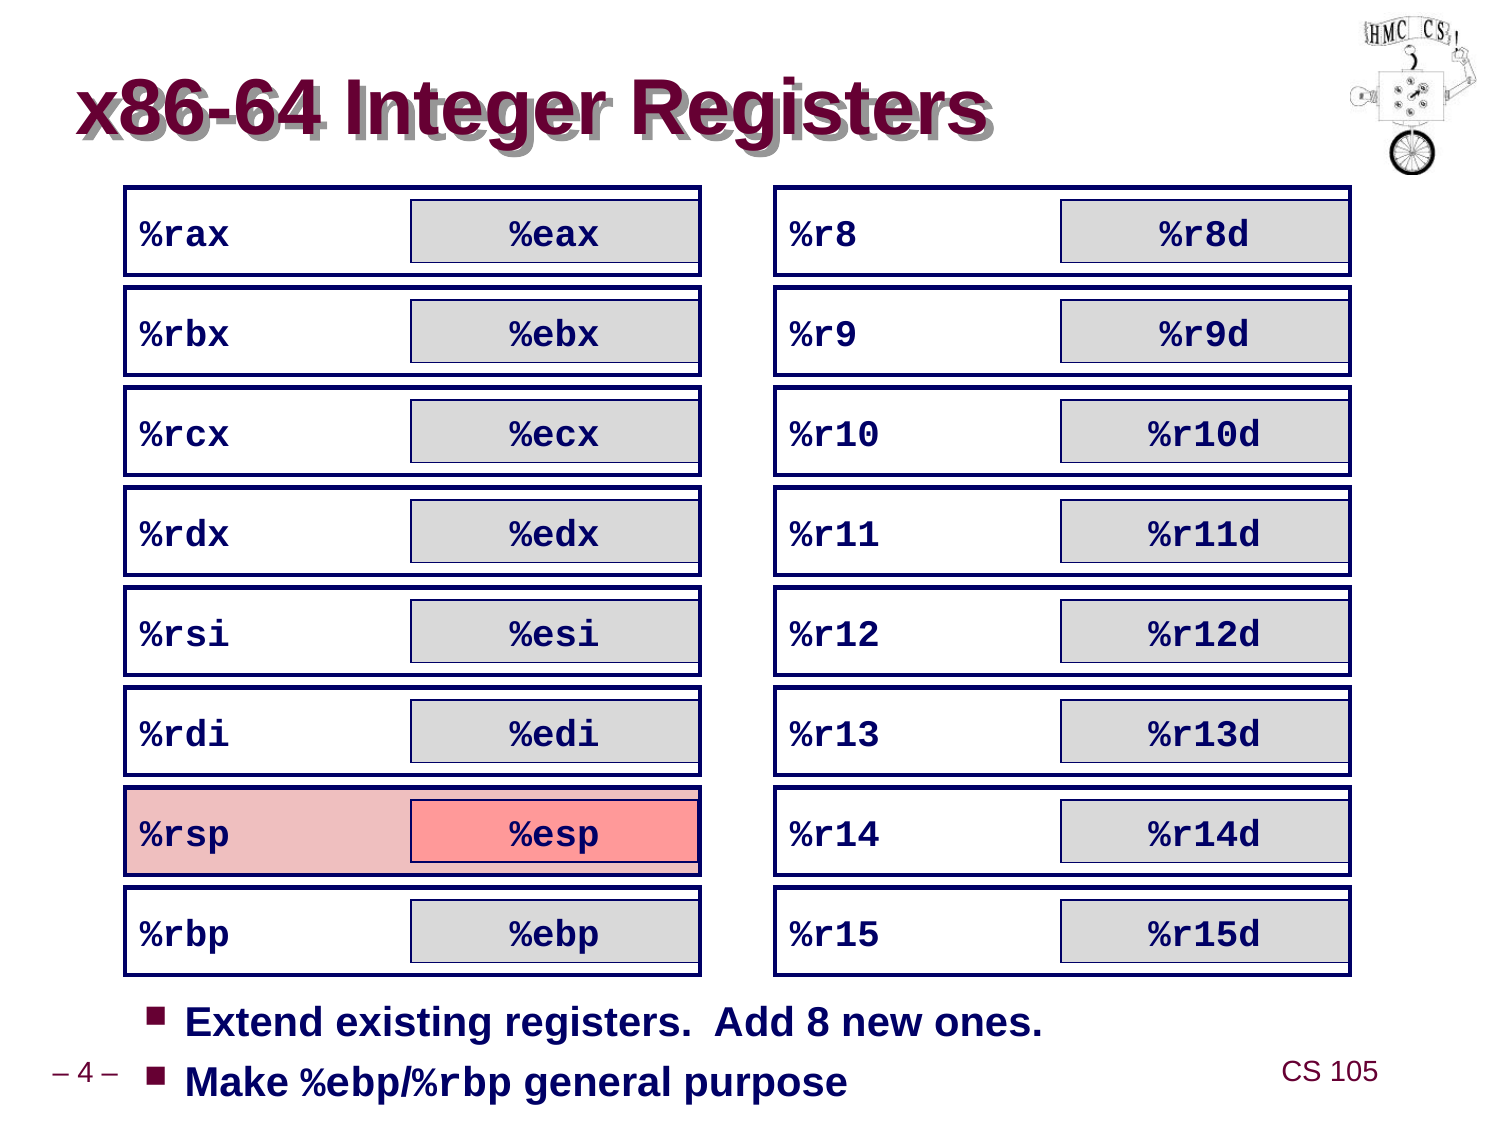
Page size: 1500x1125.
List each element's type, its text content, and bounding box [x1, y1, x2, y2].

text_box %ecx [410, 399, 699, 463]
text_box %r14d [1060, 799, 1349, 863]
text_box %rax [125, 187, 700, 275]
text_box %ebp [410, 899, 699, 963]
text_box %esi [410, 599, 699, 663]
text_box %r14 [774, 787, 1350, 875]
text_box %rbx [125, 287, 700, 375]
text_box %rsi [125, 587, 700, 675]
text_box %r8d [1060, 199, 1349, 263]
title x86-64 Integer Registers [75, 62, 1388, 157]
text_box %ebx [410, 299, 699, 363]
text_box %rdi [125, 687, 700, 775]
text_box %esp [410, 799, 699, 863]
text_box %rbp [125, 887, 700, 975]
text_box %r9d [1060, 299, 1349, 363]
text_box %rcx [125, 387, 700, 475]
text_box %edx [410, 499, 699, 563]
text_box %r10 [774, 387, 1350, 475]
text_box %r8 [774, 187, 1350, 275]
text_box %rsp [125, 787, 700, 875]
text_box %r13d [1060, 699, 1349, 763]
text_box %r12 [774, 587, 1350, 675]
text_box %r13 [774, 687, 1350, 775]
picture [1350, 12, 1477, 175]
text_box %r15 [774, 887, 1350, 975]
text_box %eax [410, 199, 699, 263]
text_box %r12d [1060, 599, 1349, 663]
text_box %rdx [125, 487, 700, 575]
text_box %r10d [1060, 399, 1349, 463]
text_box %r11 [774, 487, 1350, 575]
text_box %edi [410, 699, 699, 763]
text_box %r15d [1060, 899, 1349, 963]
text_box %r9 [774, 287, 1350, 375]
list Extend existing registers. Add 8 new ones. Make %ebp/%rbp general purpose [47, 987, 1250, 1045]
text_box %r11d [1060, 499, 1349, 563]
